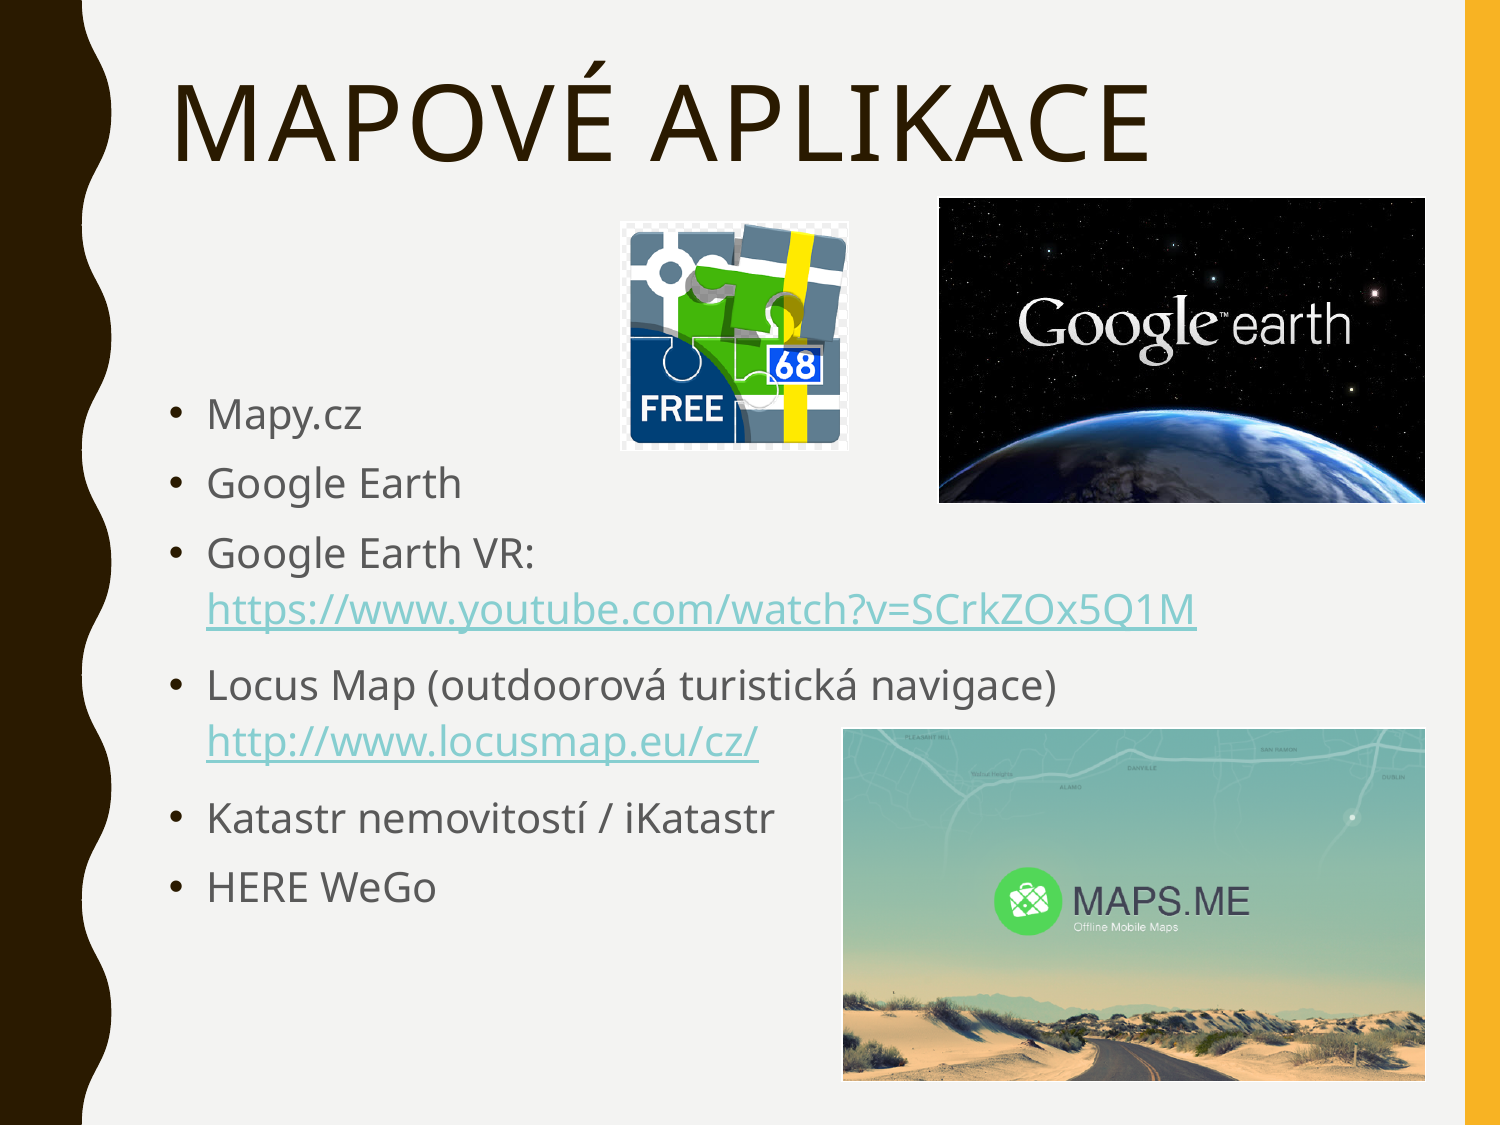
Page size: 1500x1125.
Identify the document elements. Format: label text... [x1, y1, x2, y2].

list Mapy.cz Google Earth Google Earth VR: https://www.youtube.com/watch?v=SCrkZOx5Q1M Locus Map (outdoorová turistická navigace) http://www.locusmap.eu/cz/ Katastr nemovitostí / iKatastr HERE WeGo [154, 375, 1407, 965]
picture [937, 196, 1426, 504]
picture [620, 221, 849, 451]
title Mapové aplikace [154, 62, 1407, 308]
picture [841, 727, 1426, 1082]
